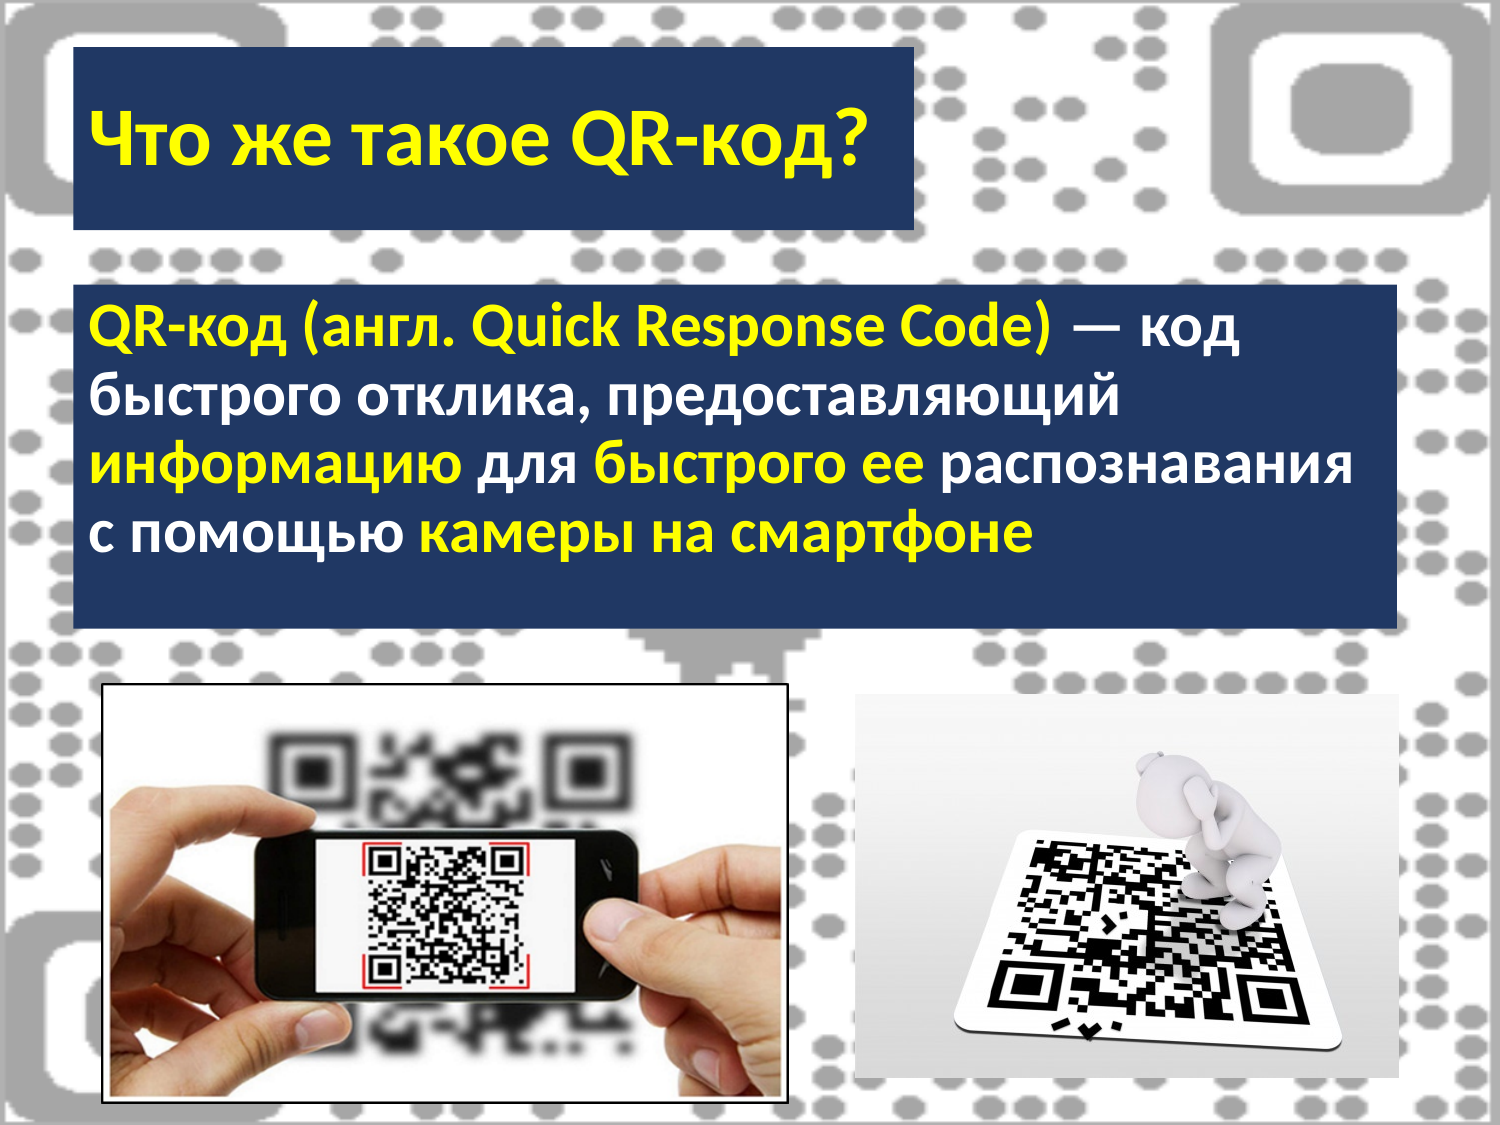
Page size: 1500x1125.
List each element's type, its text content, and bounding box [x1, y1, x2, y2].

list QR-код (англ. Quick Response Code) — код быстрого отклика, предоставляющий информацию для быстрого ее распознавания с помощью камеры на смартфоне [73, 284, 1397, 629]
picture [101, 683, 789, 1104]
picture [855, 694, 1399, 1078]
title Что же такое QR-код? [73, 47, 914, 231]
